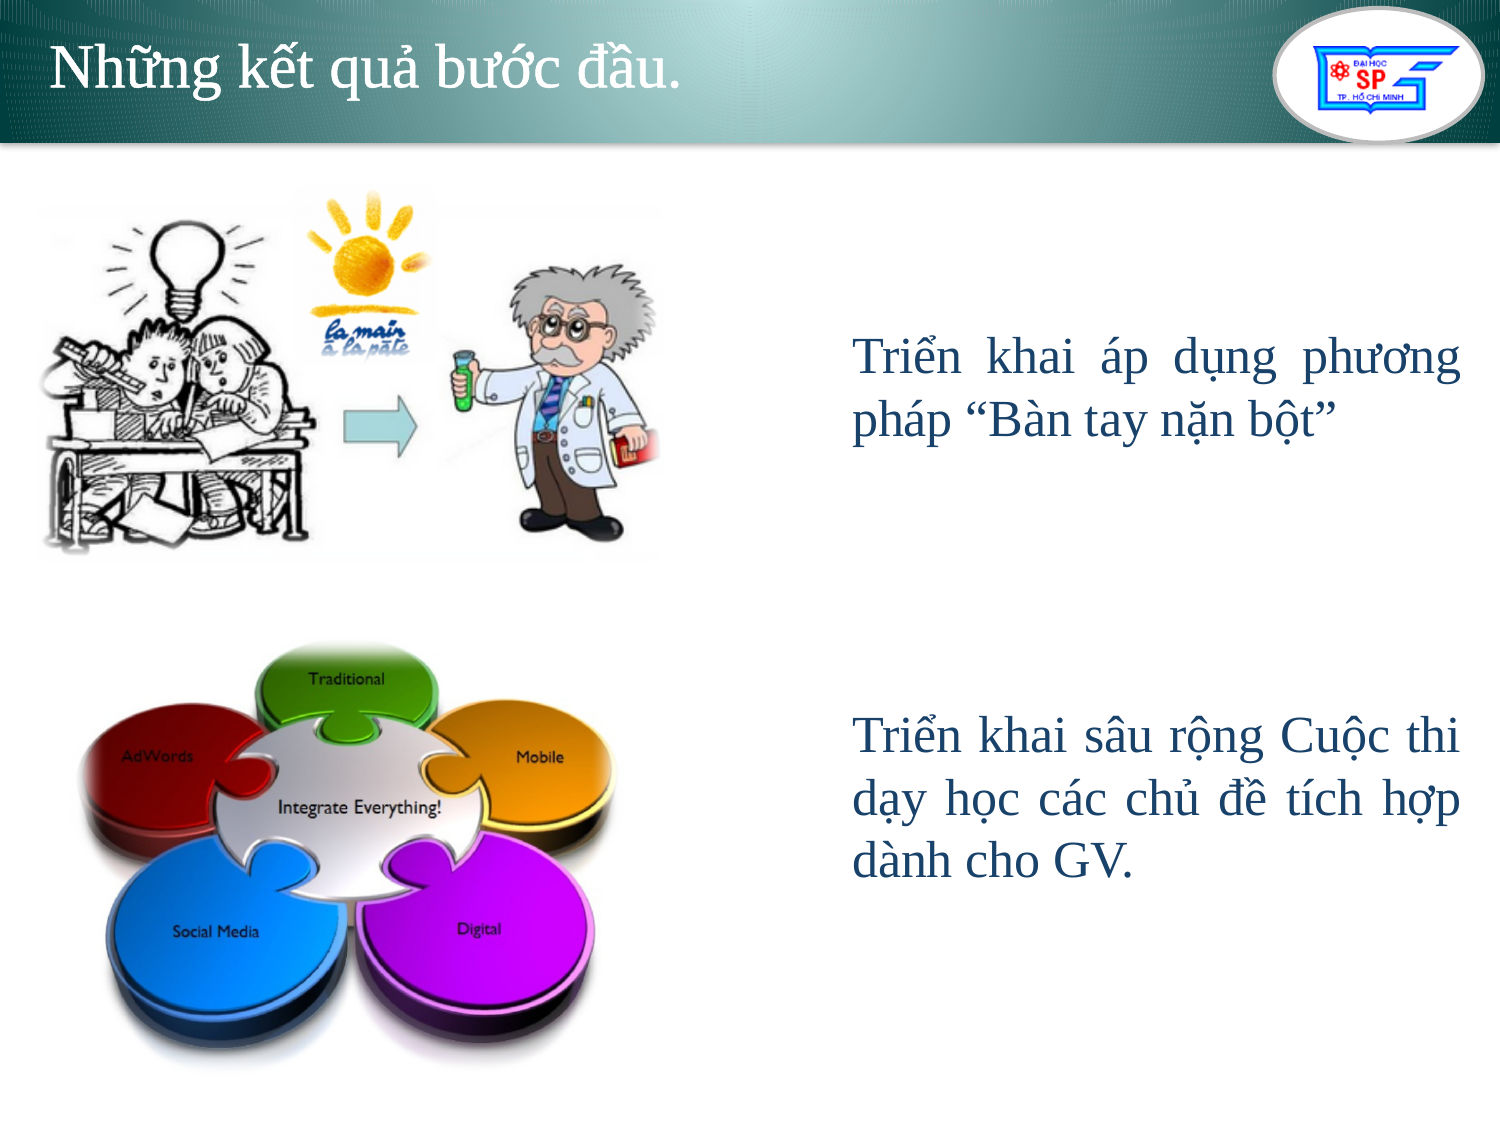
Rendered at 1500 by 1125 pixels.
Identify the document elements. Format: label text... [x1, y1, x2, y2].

picture [1312, 45, 1460, 115]
text_box Những kết quả bước đầu. [34, 0, 1295, 131]
picture [70, 637, 626, 1081]
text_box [33, 183, 665, 563]
text_box Triển khai áp dụng phương pháp “Bàn tay nặn bột” [837, 313, 1477, 454]
text_box Triển khai sâu rộng Cuộc thi dạy học các chủ đề tích hợp dành cho GV. [837, 693, 1477, 896]
